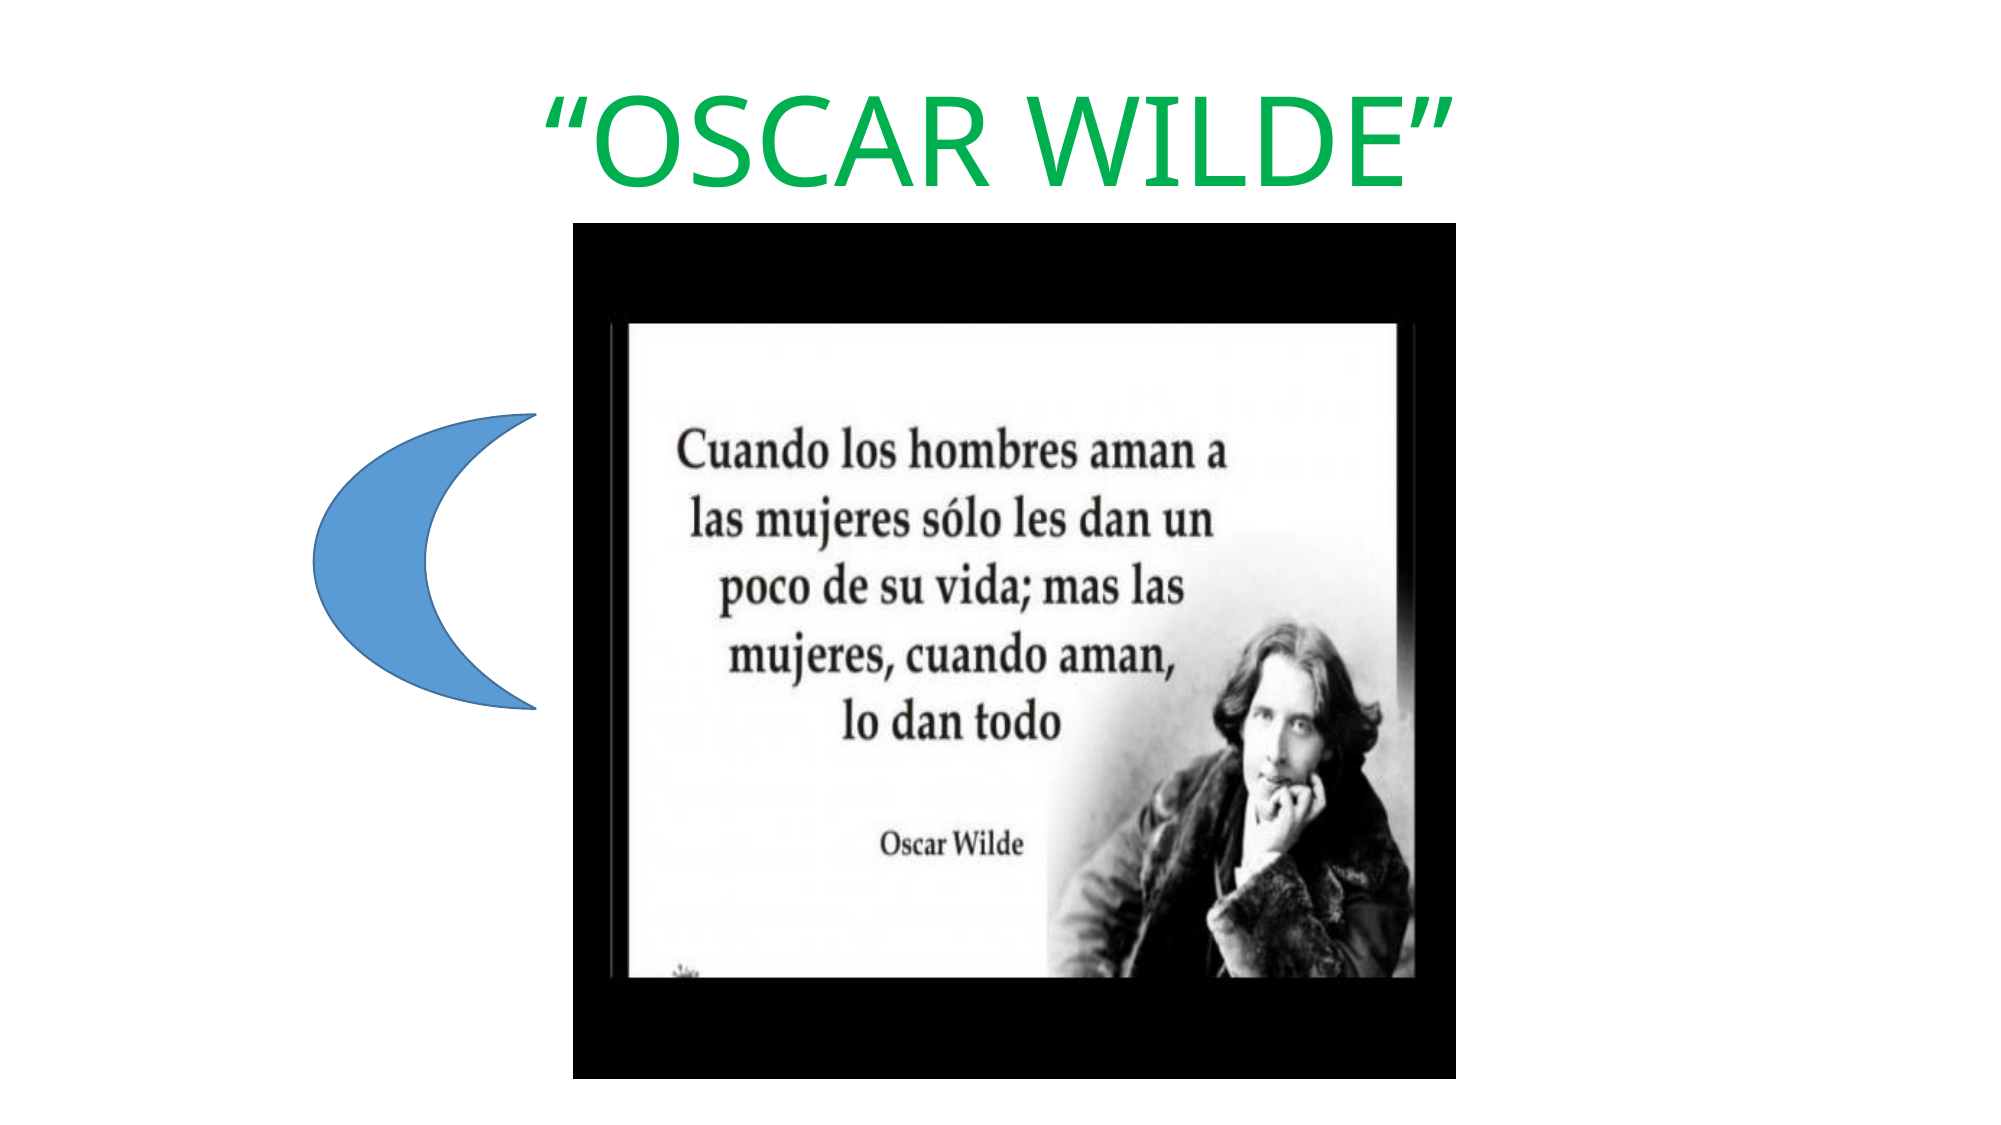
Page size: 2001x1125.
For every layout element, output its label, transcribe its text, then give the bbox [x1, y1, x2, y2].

title “OSCAR WILDE” [249, 20, 1750, 222]
picture [573, 223, 1456, 1079]
text_box [312, 413, 537, 710]
